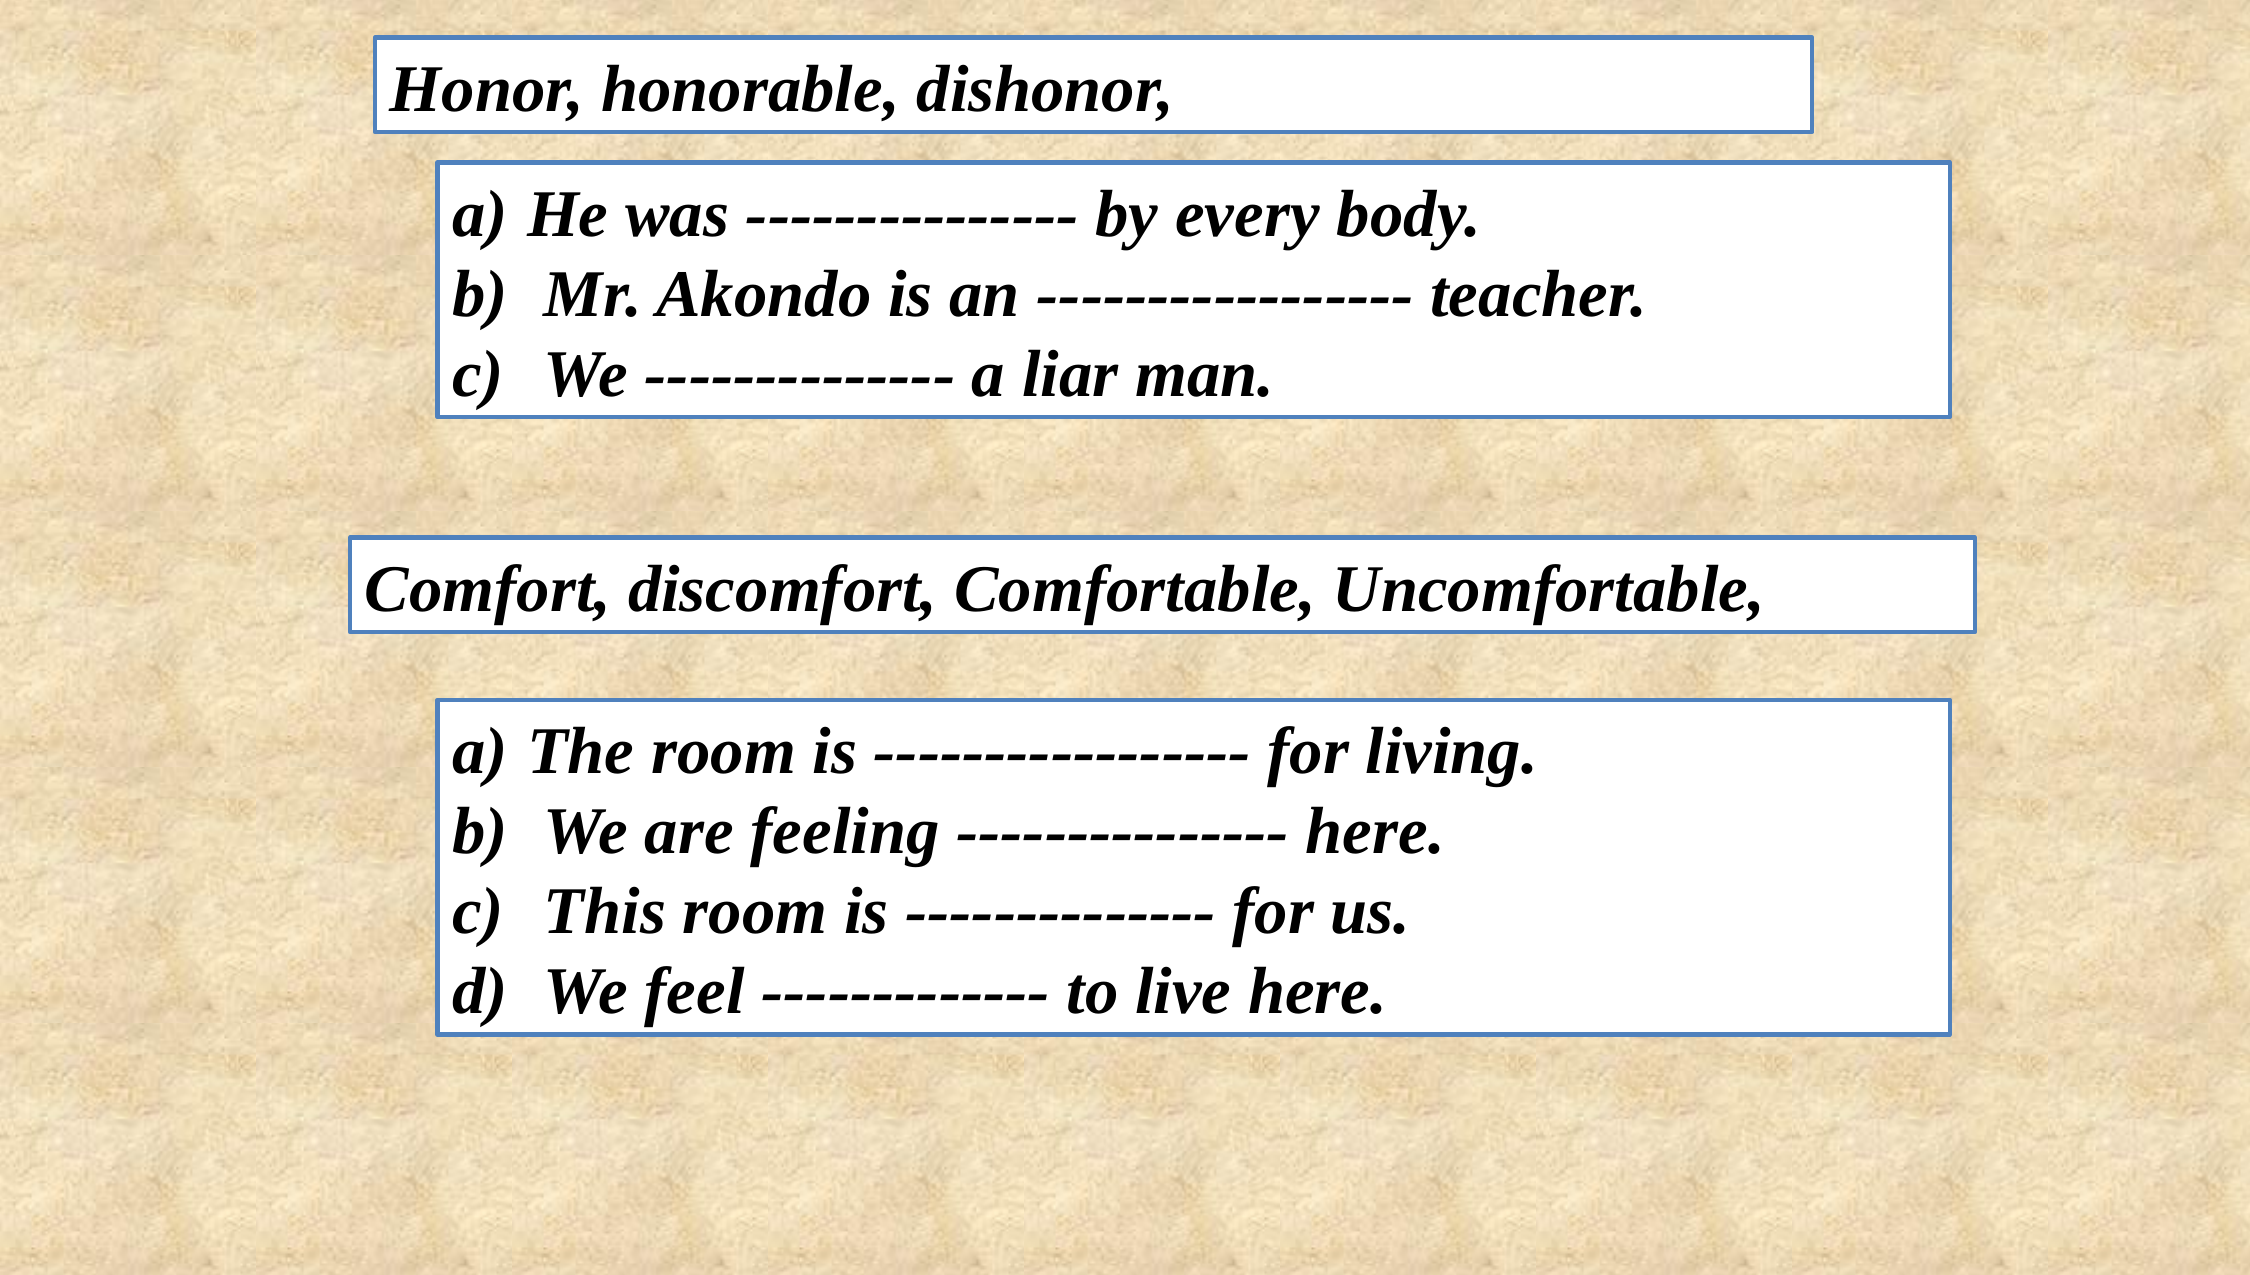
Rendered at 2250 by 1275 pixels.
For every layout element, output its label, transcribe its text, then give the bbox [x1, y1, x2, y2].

text_box Comfort, discomfort, Comfortable, Uncomfortable, [348, 535, 1977, 634]
picture [0, 0, 2250, 1275]
text_box The room is ----------------- for living. We are feeling --------------- here. This room is -------------- for us. We feel ------------- to live here. [435, 698, 1952, 1037]
text_box He was --------------- by every body. Mr. Akondo is an ----------------- teacher. We -------------- a liar man. [435, 160, 1952, 419]
text_box Honor, honorable, dishonor, [373, 35, 1814, 134]
